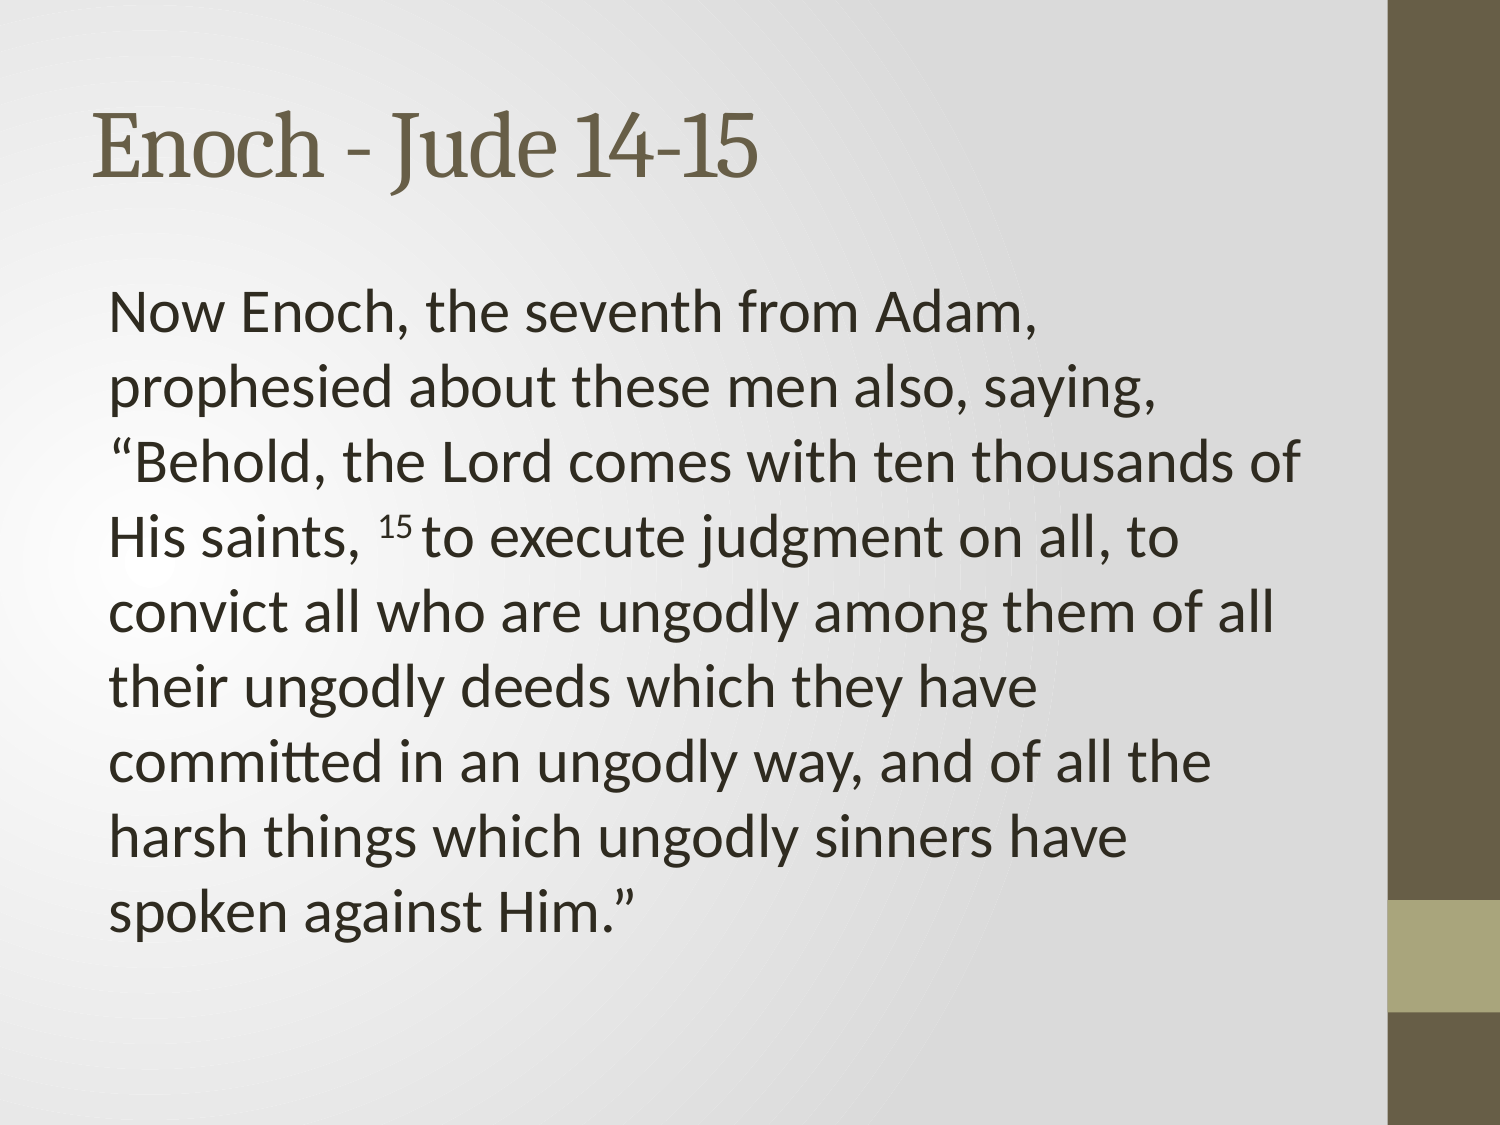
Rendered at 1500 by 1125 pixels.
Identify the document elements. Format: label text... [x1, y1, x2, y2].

list Now Enoch, the seventh from Adam, prophesied about these men also, saying, “Behold, the Lord comes with ten thousands of His saints, 15 to execute judgment on all, to convict all who are ungodly among them of all their ungodly deeds which they have committed in an ungodly way, and of all the harsh things which ungodly sinners have spoken against Him.” [75, 262, 1325, 1050]
title Enoch - Jude 14-15 [75, 45, 1325, 233]
